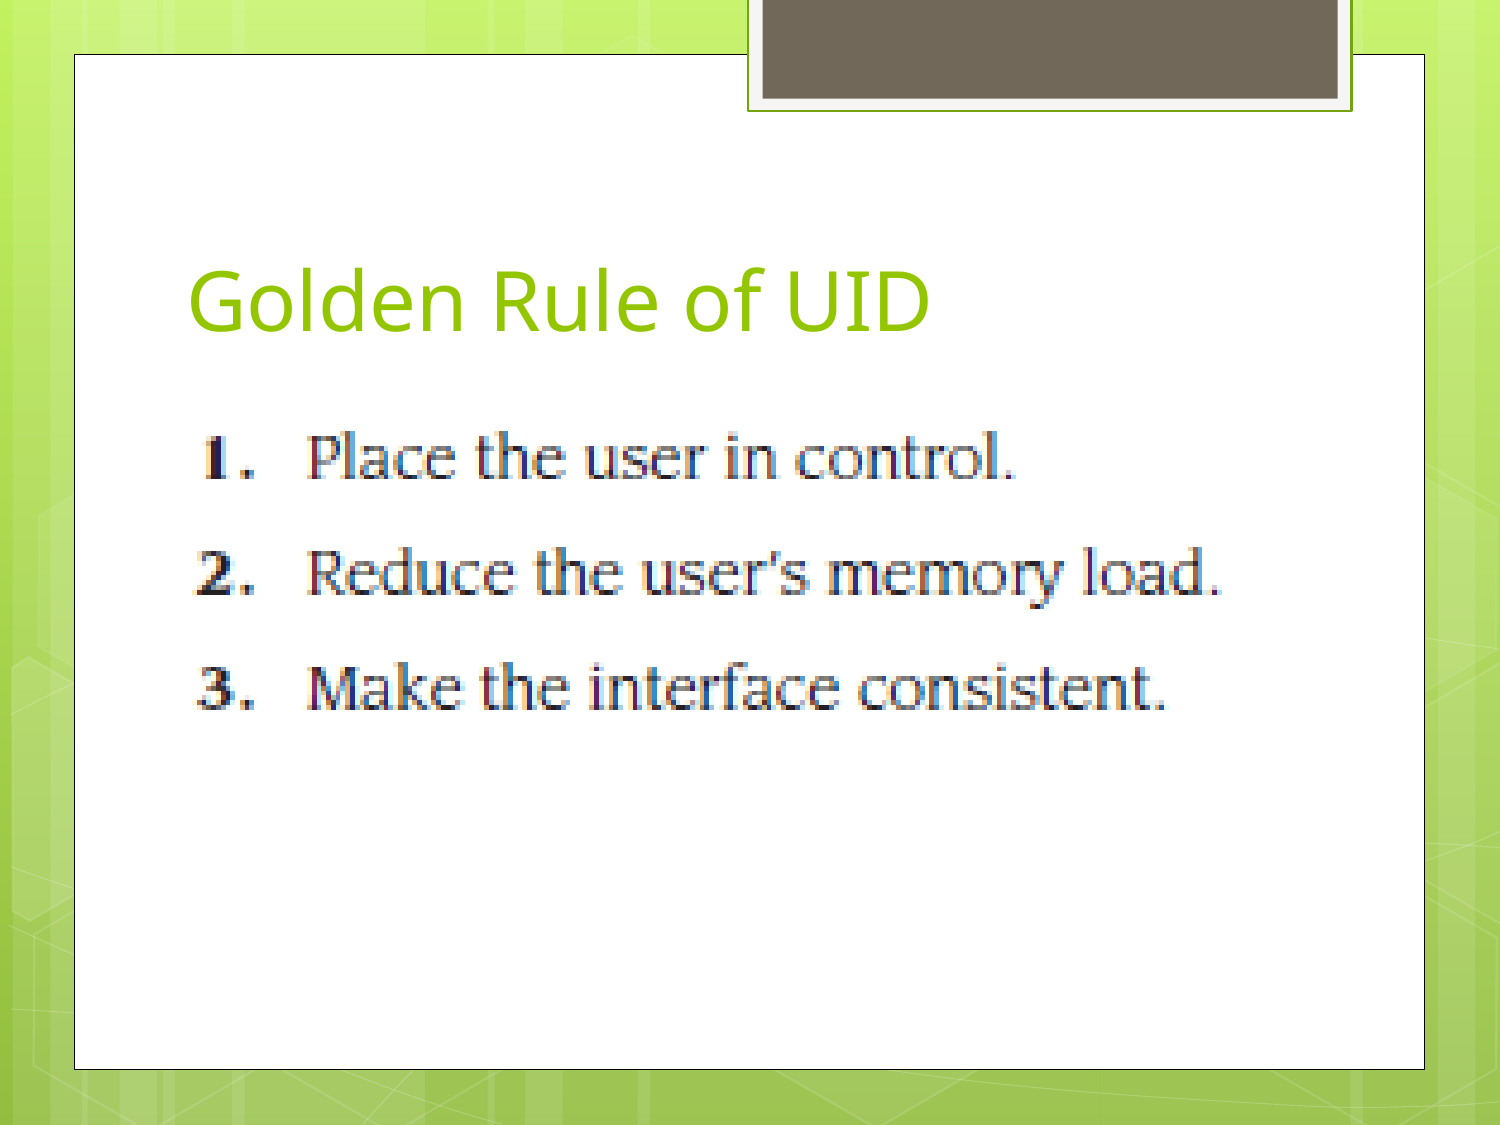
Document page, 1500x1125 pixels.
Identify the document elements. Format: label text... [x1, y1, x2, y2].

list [159, 408, 1270, 764]
title Golden Rule of UID [171, 168, 1324, 357]
